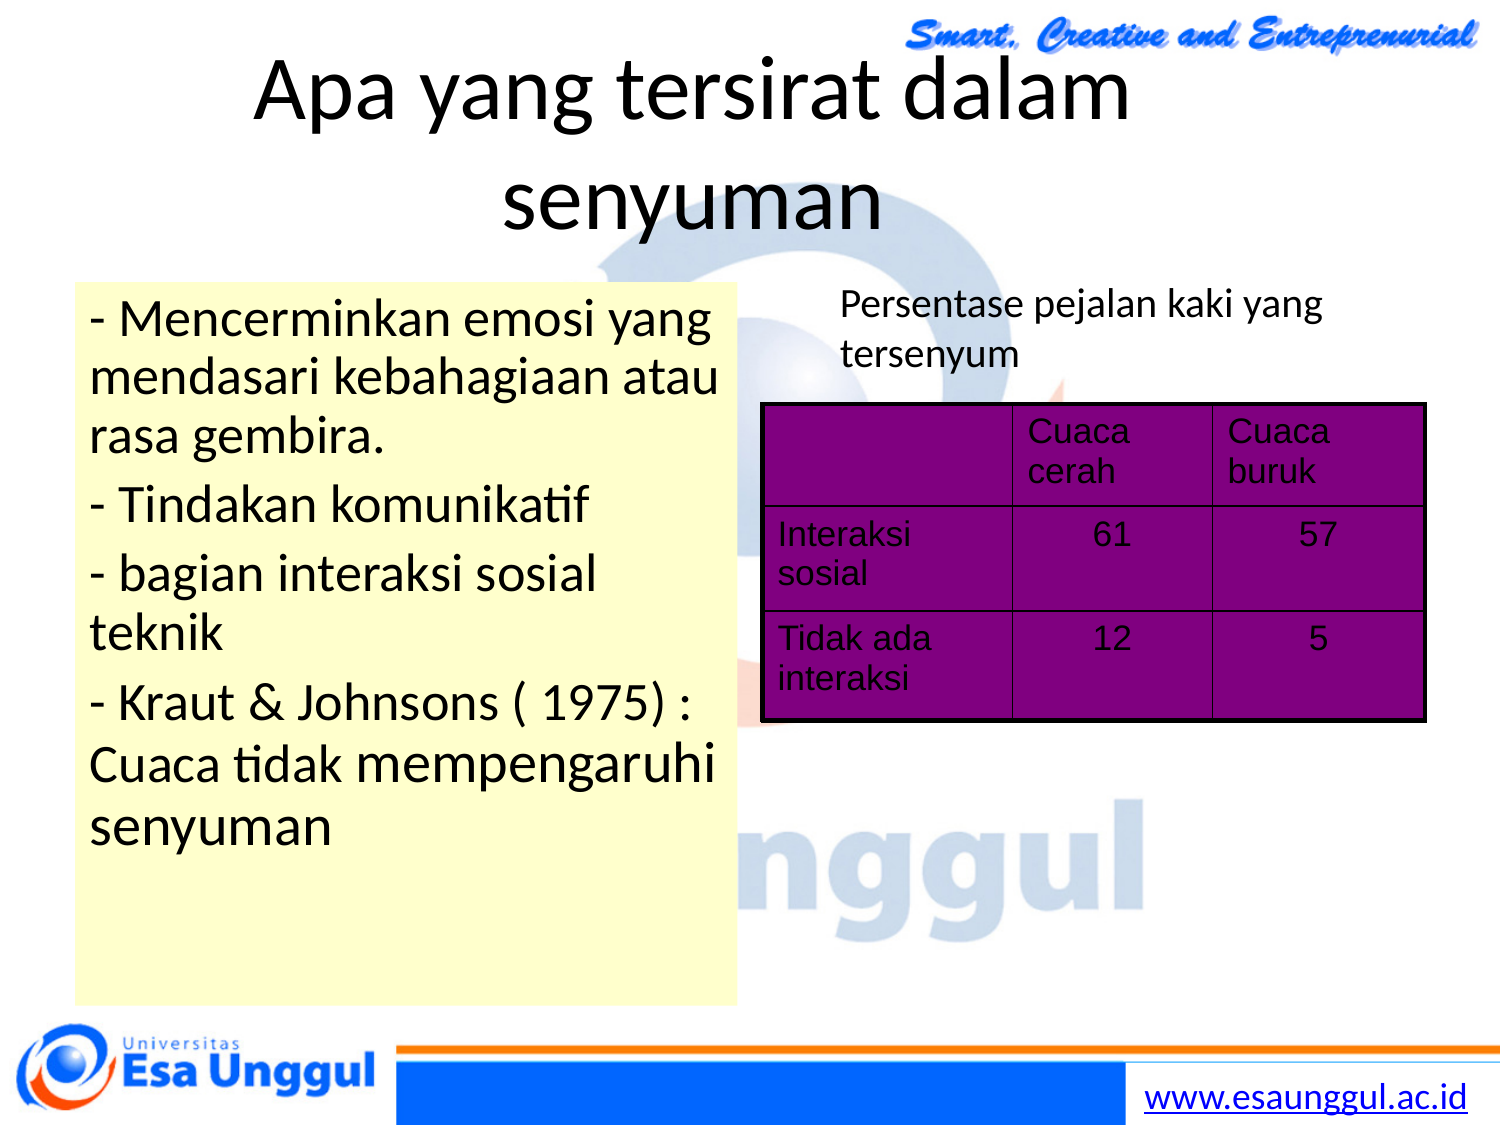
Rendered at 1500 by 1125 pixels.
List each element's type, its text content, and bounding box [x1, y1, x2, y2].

title Apa yang tersirat dalam senyuman [75, 20, 1313, 233]
table_cell 61 [1013, 507, 1212, 610]
table_cell 57 [1213, 507, 1423, 610]
table_header Cuaca cerah [1013, 406, 1212, 505]
table_cell 12 [1013, 612, 1212, 718]
table_cell Interaksi sosial [765, 507, 1012, 610]
table_header [765, 406, 1012, 505]
text_box [850, 187, 1253, 248]
text_box Persentase pejalan kaki yang tersenyum [825, 268, 1388, 384]
table_header Cuaca buruk [1213, 406, 1423, 505]
list - Mencerminkan emosi yang mendasari kebahagiaan atau rasa gembira. - Tindakan komunikatif - bagian interaksi sosial teknik - Kraut & Johnsons ( 1975) : Cuaca tidak mempengaruhi senyuman [75, 282, 738, 1006]
table_cell 5 [1213, 612, 1423, 718]
picture [0, 0, 1500, 1125]
table_cell Tidak ada interaksi [765, 612, 1012, 718]
